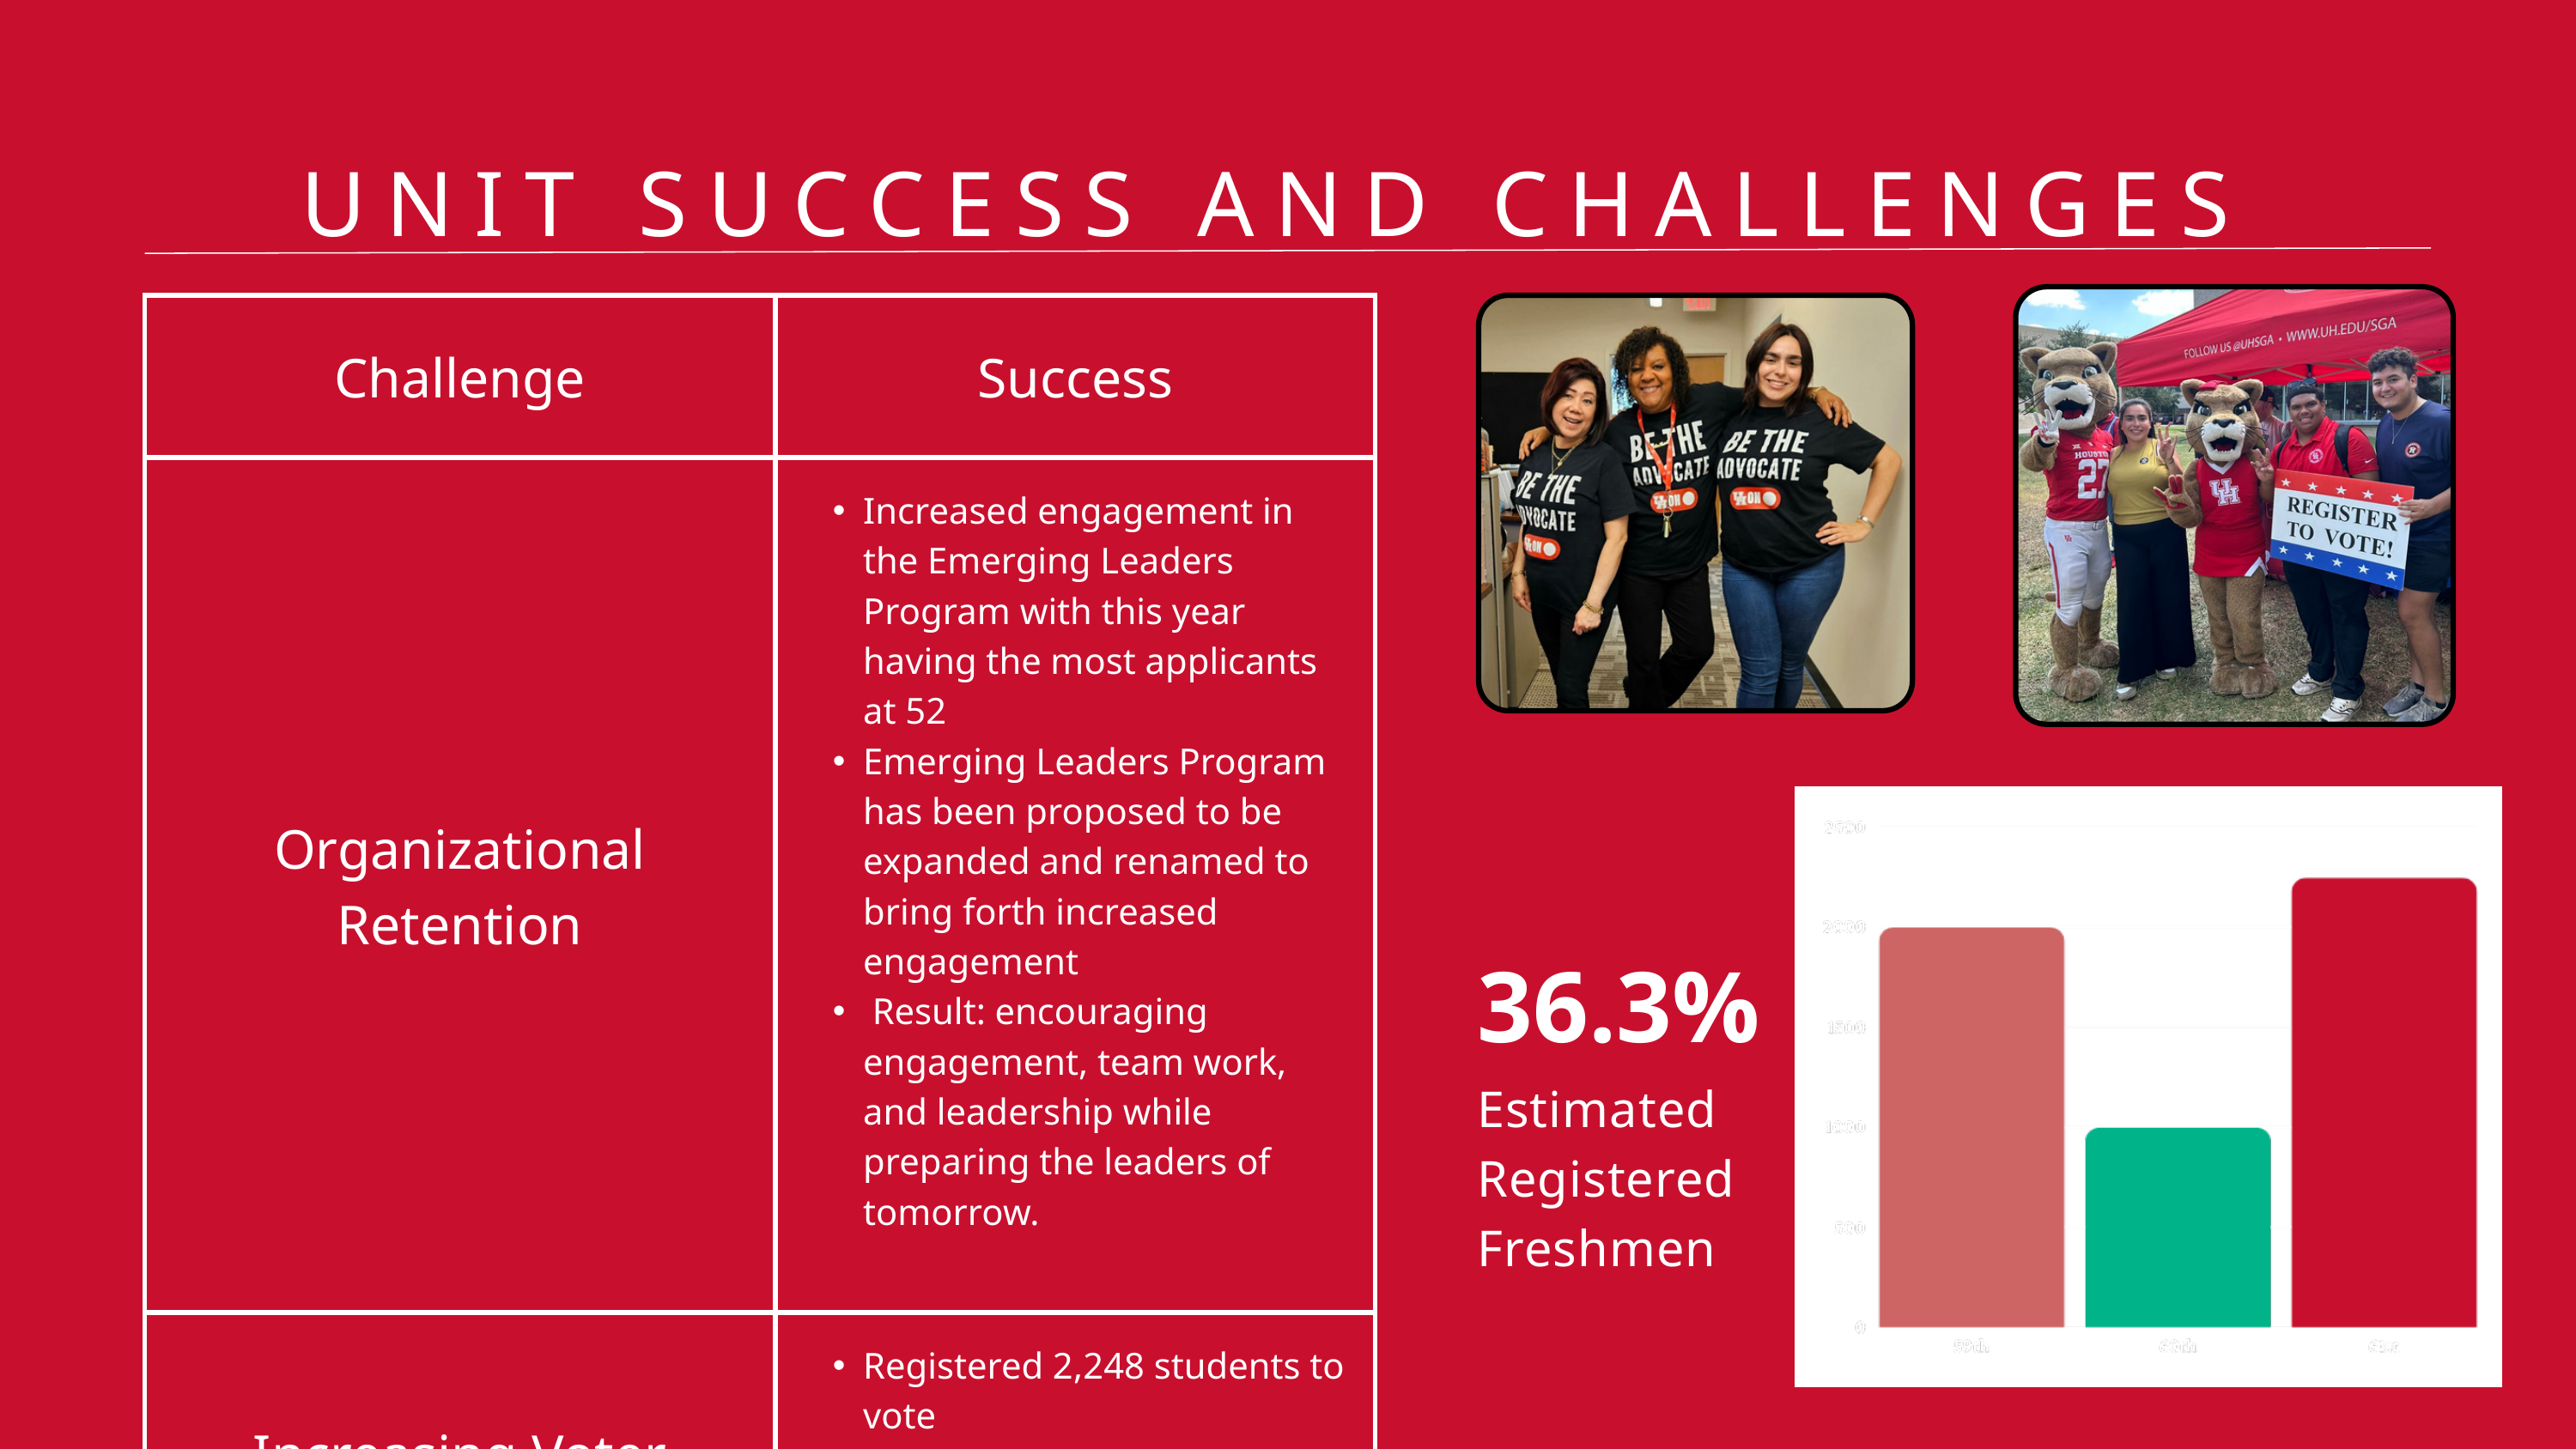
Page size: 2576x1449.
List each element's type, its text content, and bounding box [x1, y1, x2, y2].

table_cell Increased engagement in the Emerging Leaders Program with this year having the most applicants at 52 Emerging Leaders Program has been proposed to be expanded and renamed to bring forth increased engagement Result: encouraging engagement, team work, and leadership while preparing the leaders of tomorrow. [778, 460, 1373, 1310]
table_header Challenge [147, 298, 773, 455]
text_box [2015, 286, 2454, 724]
table_cell Organizational Retention [147, 460, 773, 1310]
picture [1758, 755, 2543, 1418]
table_cell Increasing Voter Registration [147, 1315, 773, 1449]
text_box 36.3% [1477, 955, 1753, 1063]
text_box UNIT SUCCESS AND CHALLENGES [104, 129, 2472, 254]
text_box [1478, 294, 1913, 712]
table_header Success [778, 298, 1373, 455]
table_cell Registered 2,248 students to vote Have committed an estimated number of 6,000 students to vote in the upcoming elections [778, 1315, 1373, 1449]
text_box Estimated Registered Freshmen [1477, 1068, 1753, 1277]
